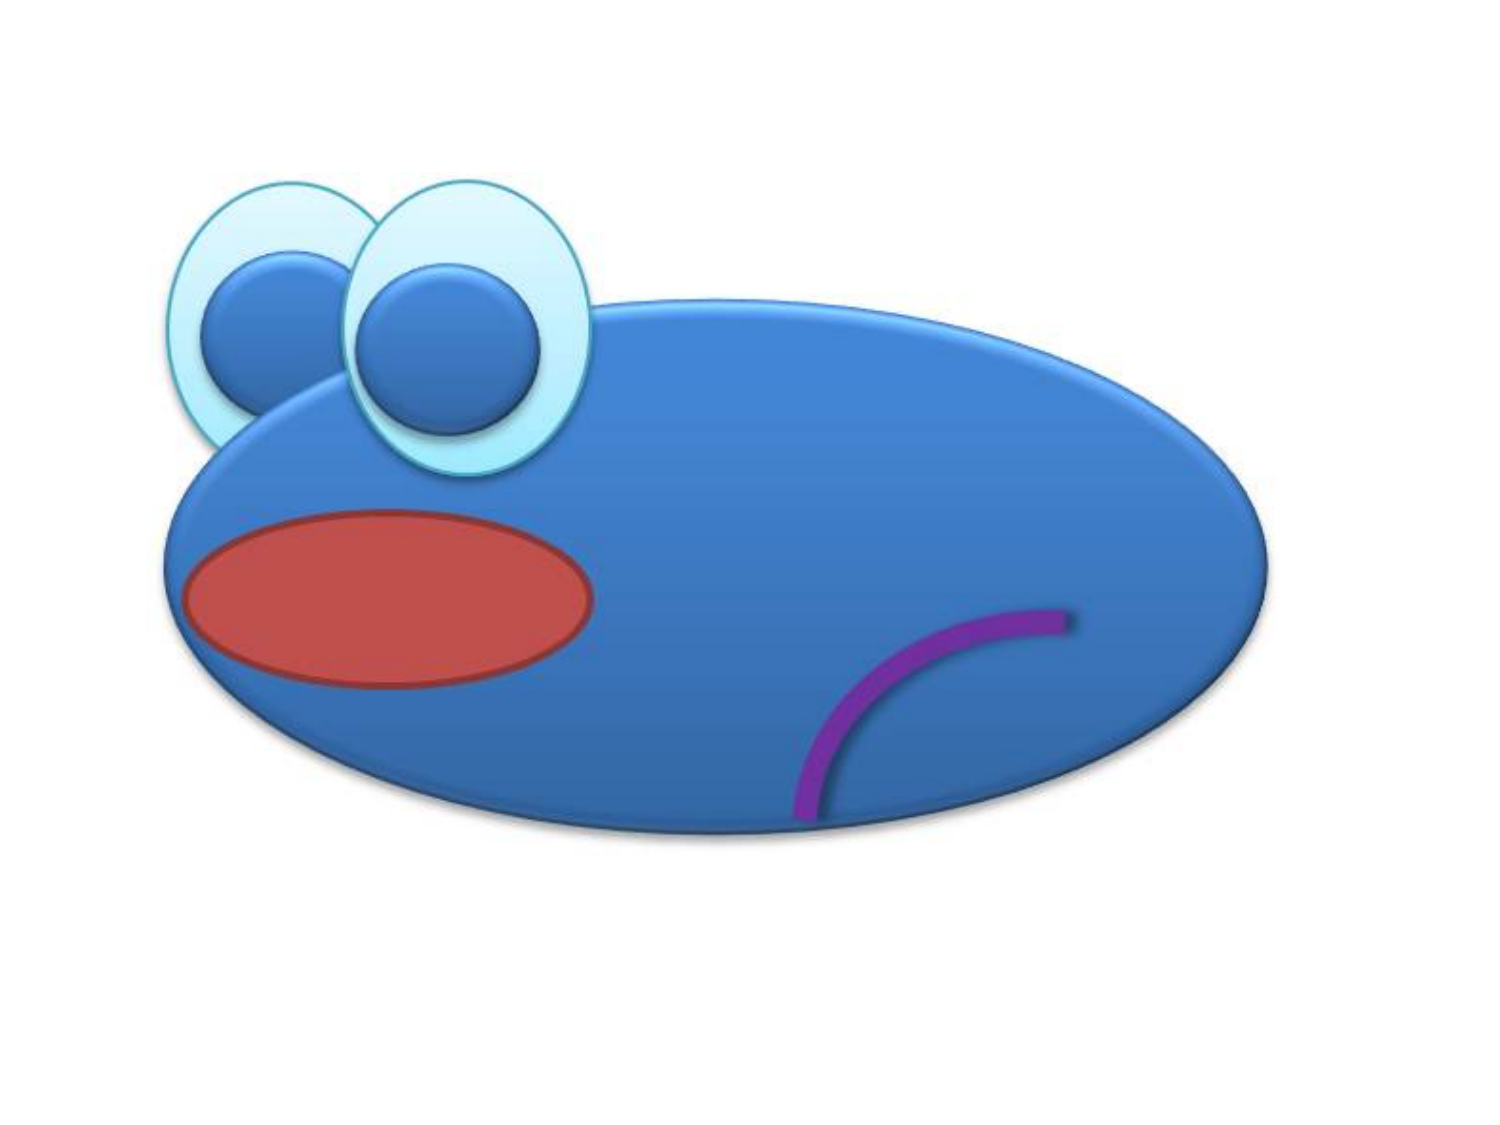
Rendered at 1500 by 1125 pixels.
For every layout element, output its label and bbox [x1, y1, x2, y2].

picture [147, 172, 1284, 858]
